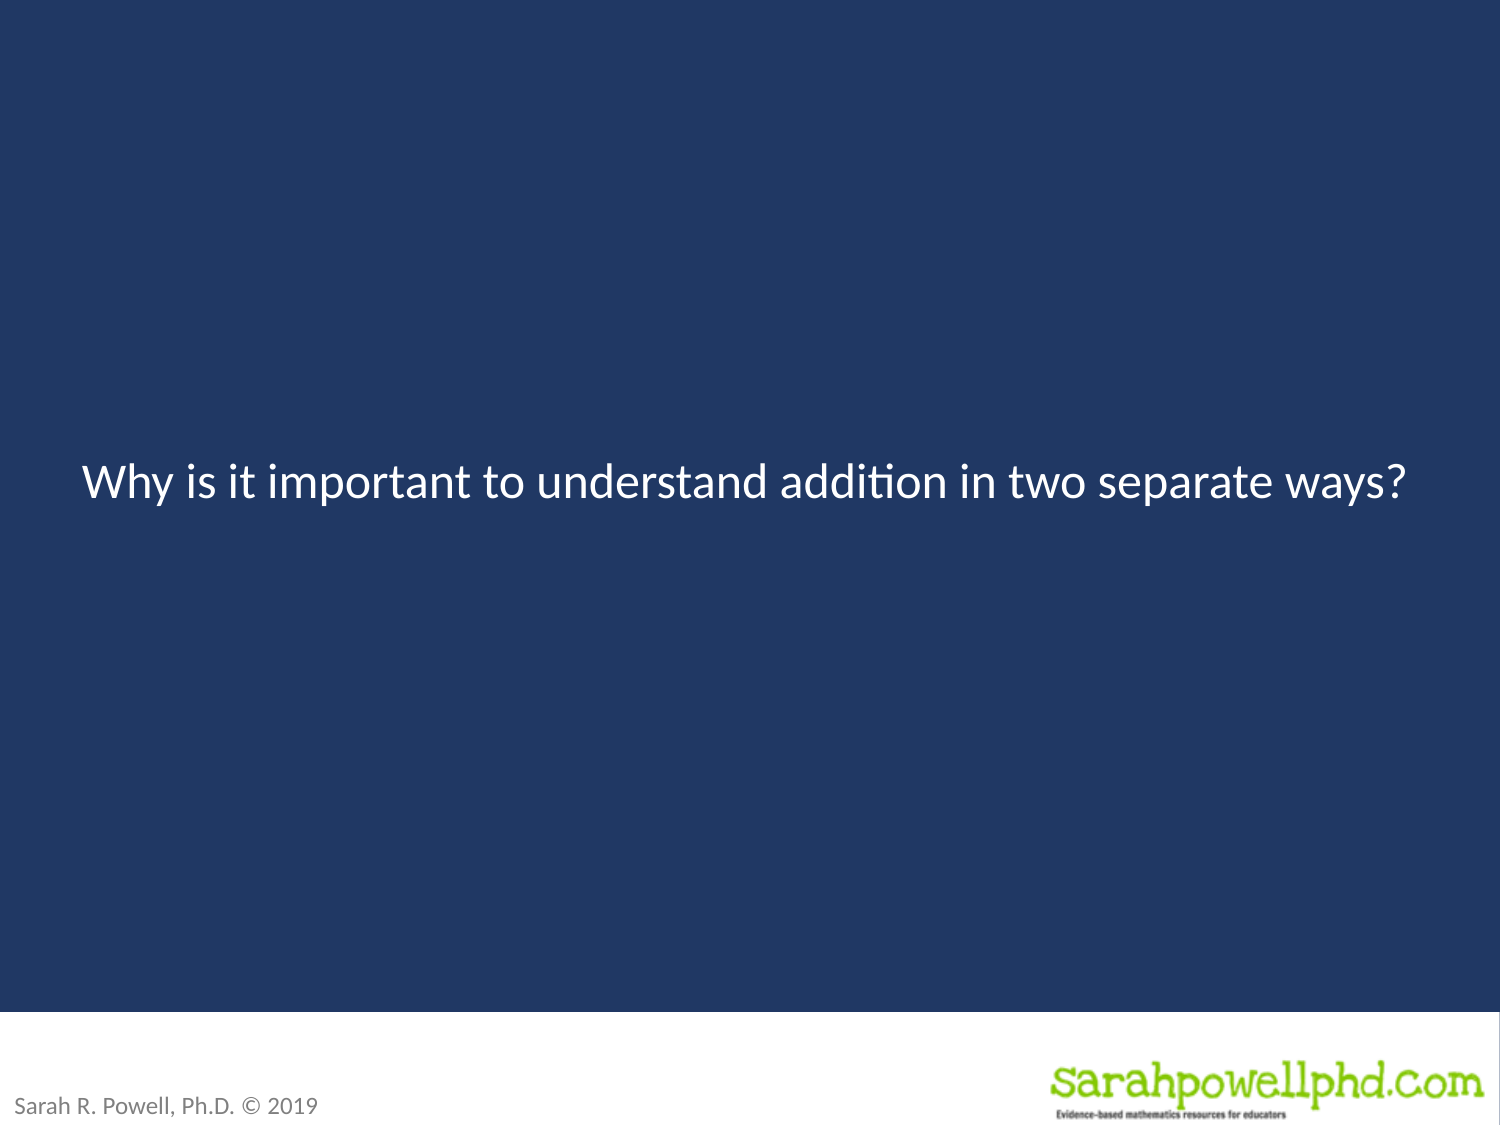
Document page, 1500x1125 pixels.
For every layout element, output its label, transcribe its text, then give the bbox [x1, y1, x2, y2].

text_box Why is it important to understand addition in two separate ways? [67, 441, 1424, 516]
picture [1032, 1051, 1499, 1125]
